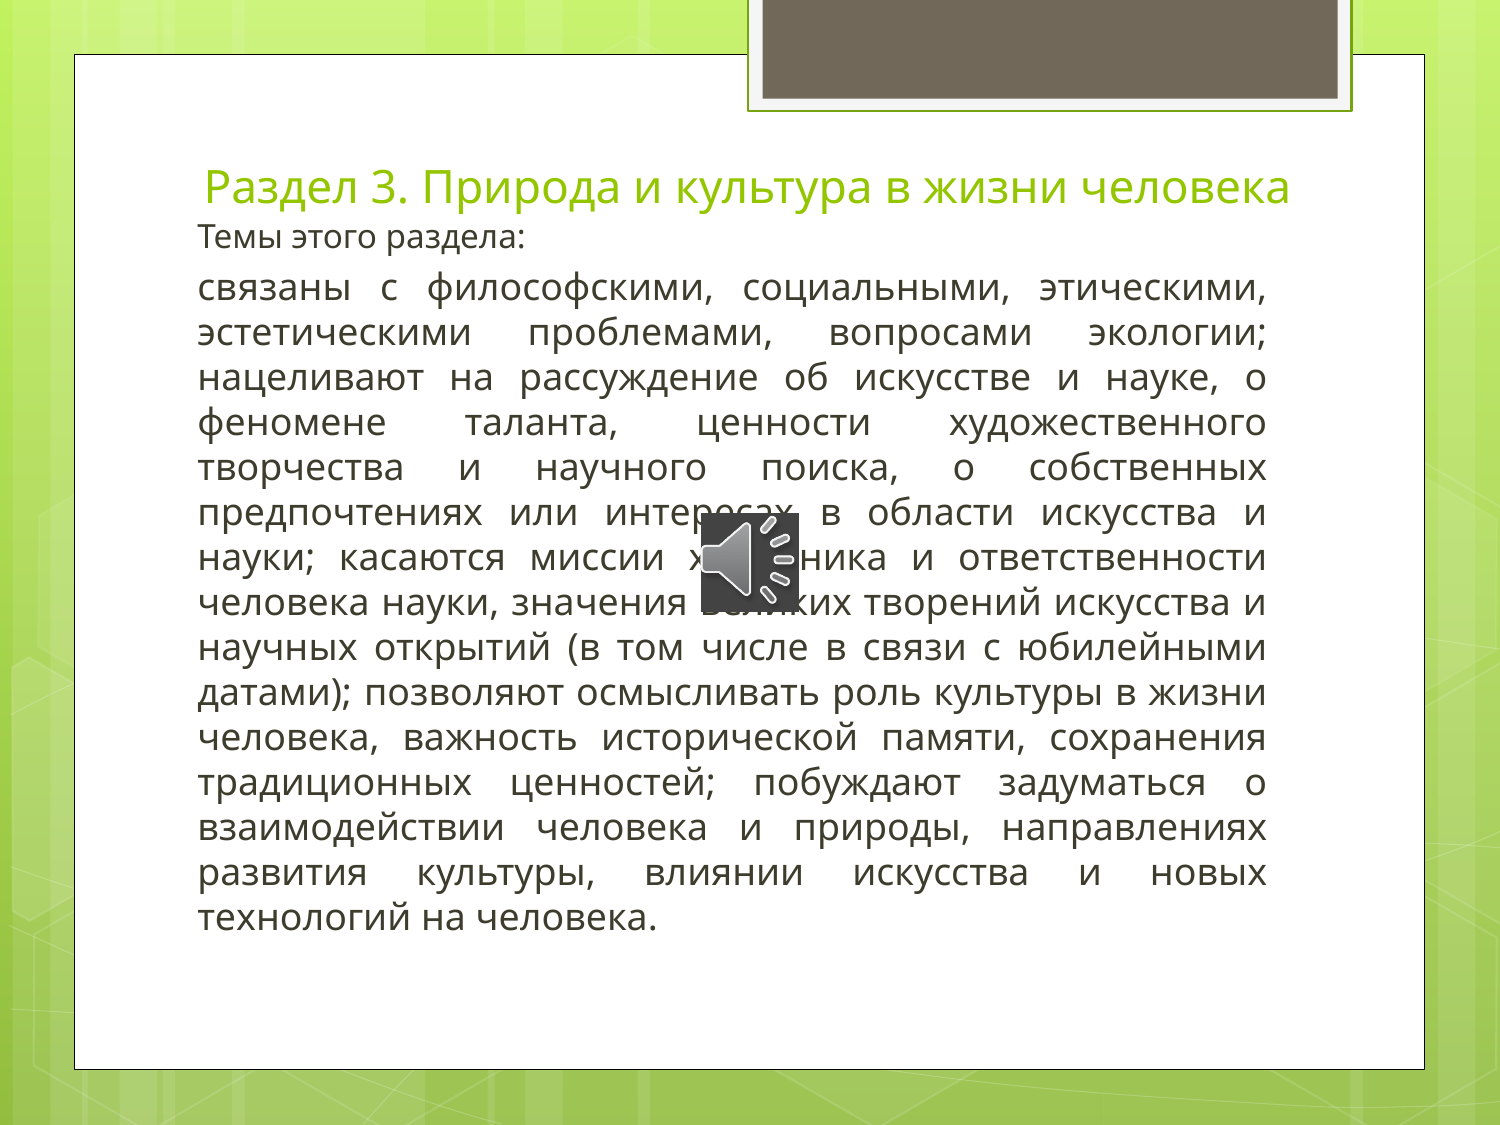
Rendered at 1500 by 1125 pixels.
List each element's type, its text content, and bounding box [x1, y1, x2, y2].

title Раздел 3. Природа и культура в жизни человека [171, 149, 1324, 220]
picture [699, 512, 801, 613]
list Темы этого раздела: связаны с философскими, социальными, этическими, эстетическими проблемами, вопросами экологии; нацеливают на рассуждение об искусстве и науке, о феномене таланта, ценности художественного творчества и научного поиска, о собственных предпочтениях или интересах в области искусства и науки; касаются миссии художника и ответственности человека науки, значения великих творений искусства и научных открытий (в том числе в связи с юбилейными датами); позволяют осмысливать роль культуры в жизни человека, важность исторической памяти, сохранения традиционных ценностей; побуждают задуматься о взаимодействии человека и природы, направлениях развития культуры, влиянии искусства и новых технологий на человека. [171, 208, 1283, 957]
